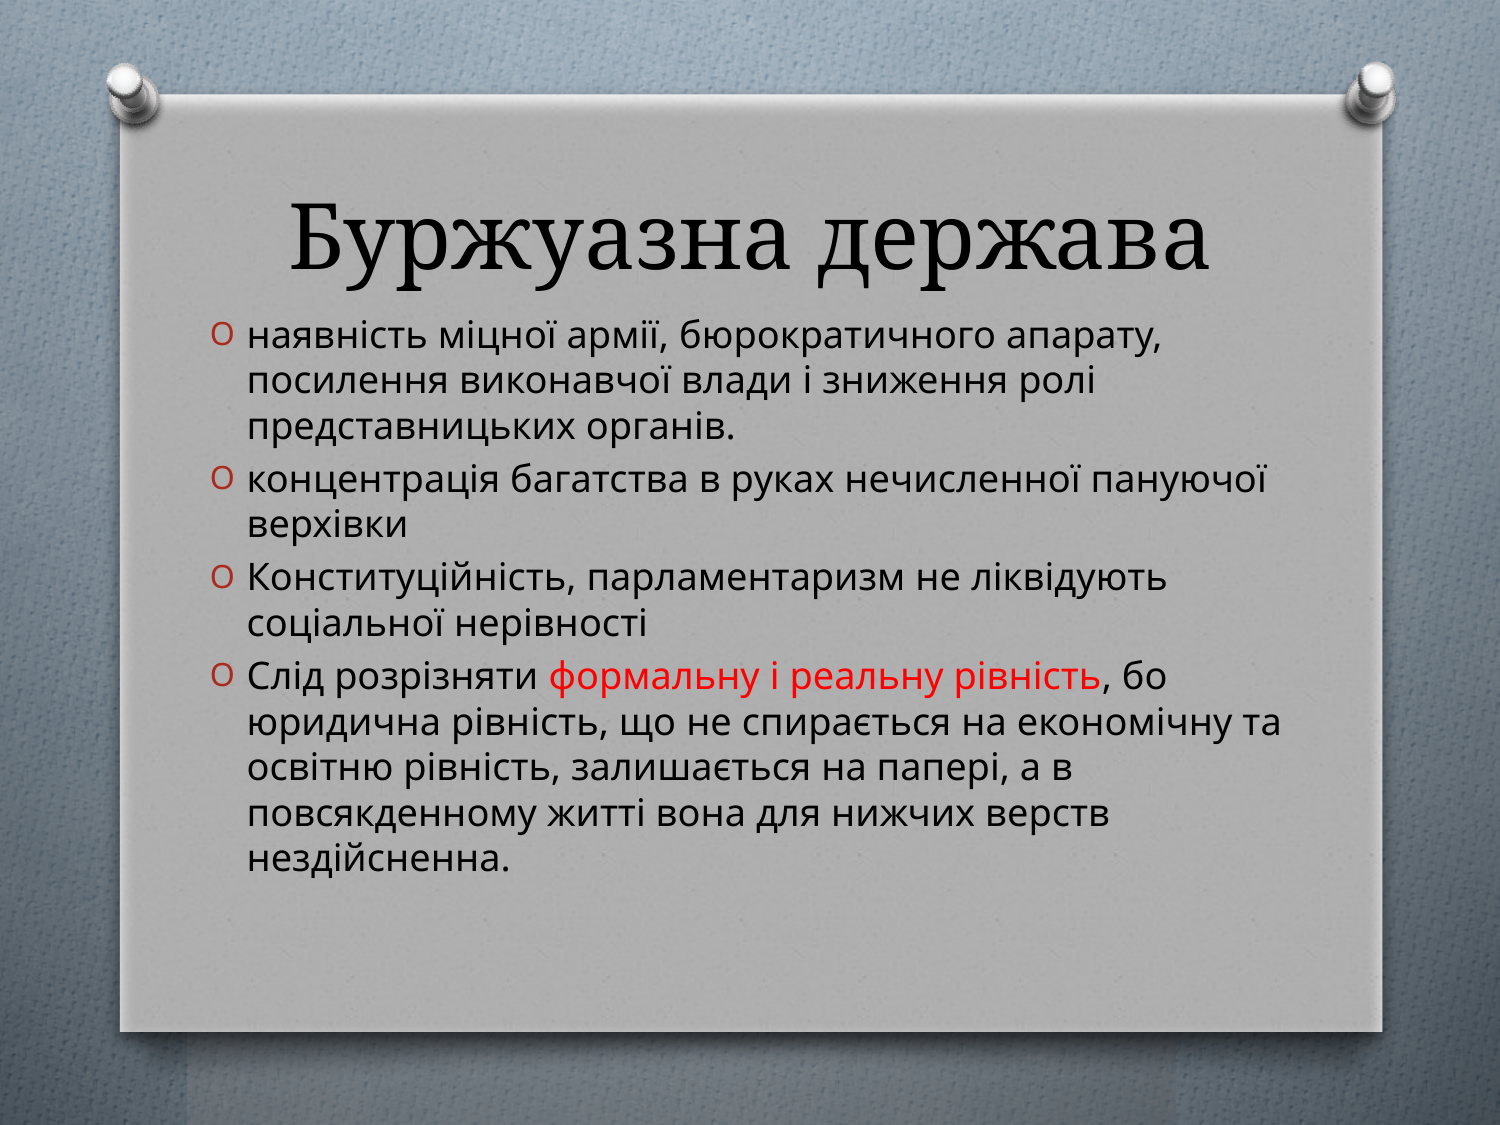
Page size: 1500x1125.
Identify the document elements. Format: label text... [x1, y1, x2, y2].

title Буржуазна держава [179, 134, 1323, 332]
picture [1317, 35, 1439, 156]
picture [75, 29, 198, 153]
list наявність міцної армії, бюрократичного апарату, посилення виконавчої влади і зниження ролі представницьких органів. концентрація багатства в руках нечисленної пануючої верхівки Конституційність, парламентаризм не ліквідують соціальної нерівності Слід розрізняти формальну і реальну рівність, бо юридична рівність, що не спирається на економічну та освітню рівність, залишається на папері, а в повсякденному житті вона для нижчих верств нездійсненна. [194, 302, 1306, 939]
